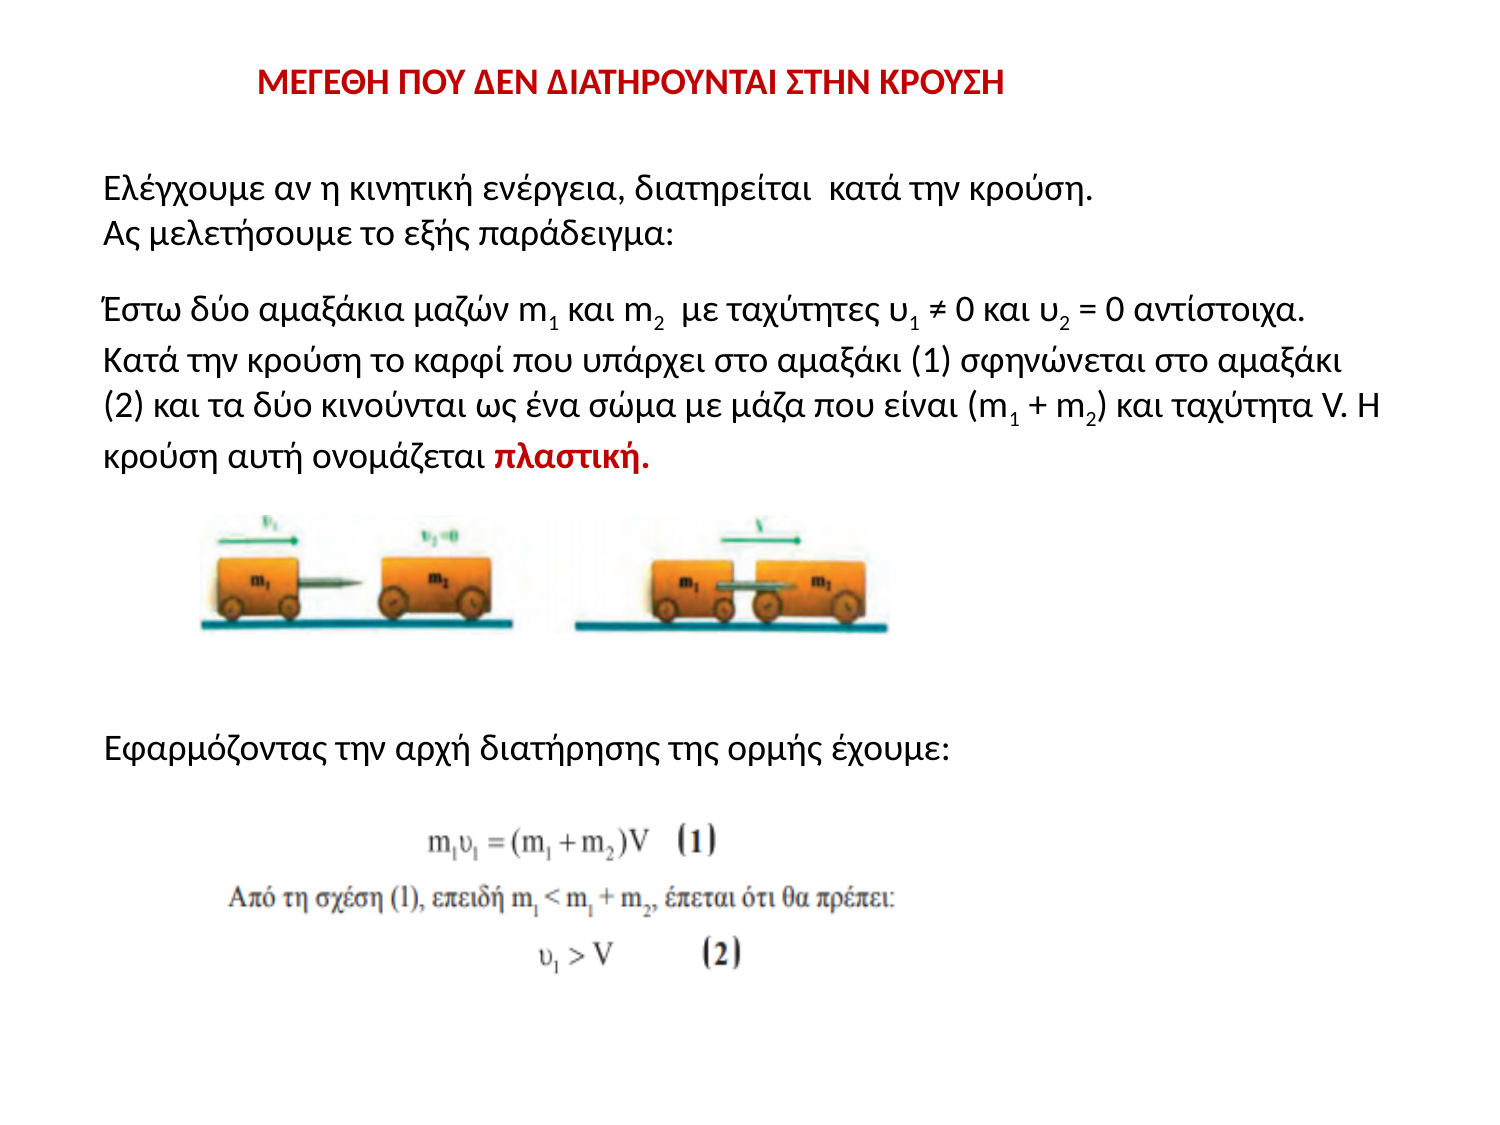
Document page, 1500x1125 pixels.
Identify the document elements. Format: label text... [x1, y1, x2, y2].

text_box ΜΕΓΕΘΗ ΠΟΥ ΔΕΝ ΔΙΑΤΗΡΟΥΝΤΑΙ ΣΤΗΝ ΚΡΟΥΣΗ [242, 49, 1412, 110]
text_box Έστω δύο αμαξάκια μαζών m1 και m2 με ταχύτητες υ1 ≠ 0 και υ2 = 0 αντίστοιχα. Κατά την κρούση το καρφί που υπάρχει στο αμαξάκι (1) σφηνώνεται στο αμαξάκι (2) και τα δύο κινούνται ως ένα σώμα με μάζα που είναι (m1 + m2) και ταχύτητα V. Η κρούση αυτή ονομάζεται πλαστική. [88, 276, 1400, 484]
text_box Εφαρμόζοντας την αρχή διατήρησης της ορμής έχουμε: [88, 715, 1437, 776]
text_box Ελέγχουμε αν η κινητική ενέργεια, διατηρείται κατά την κρούση. Ας μελετήσουμε το εξής παράδειγμα: [88, 156, 1365, 261]
picture [206, 807, 933, 980]
picture [182, 514, 902, 646]
